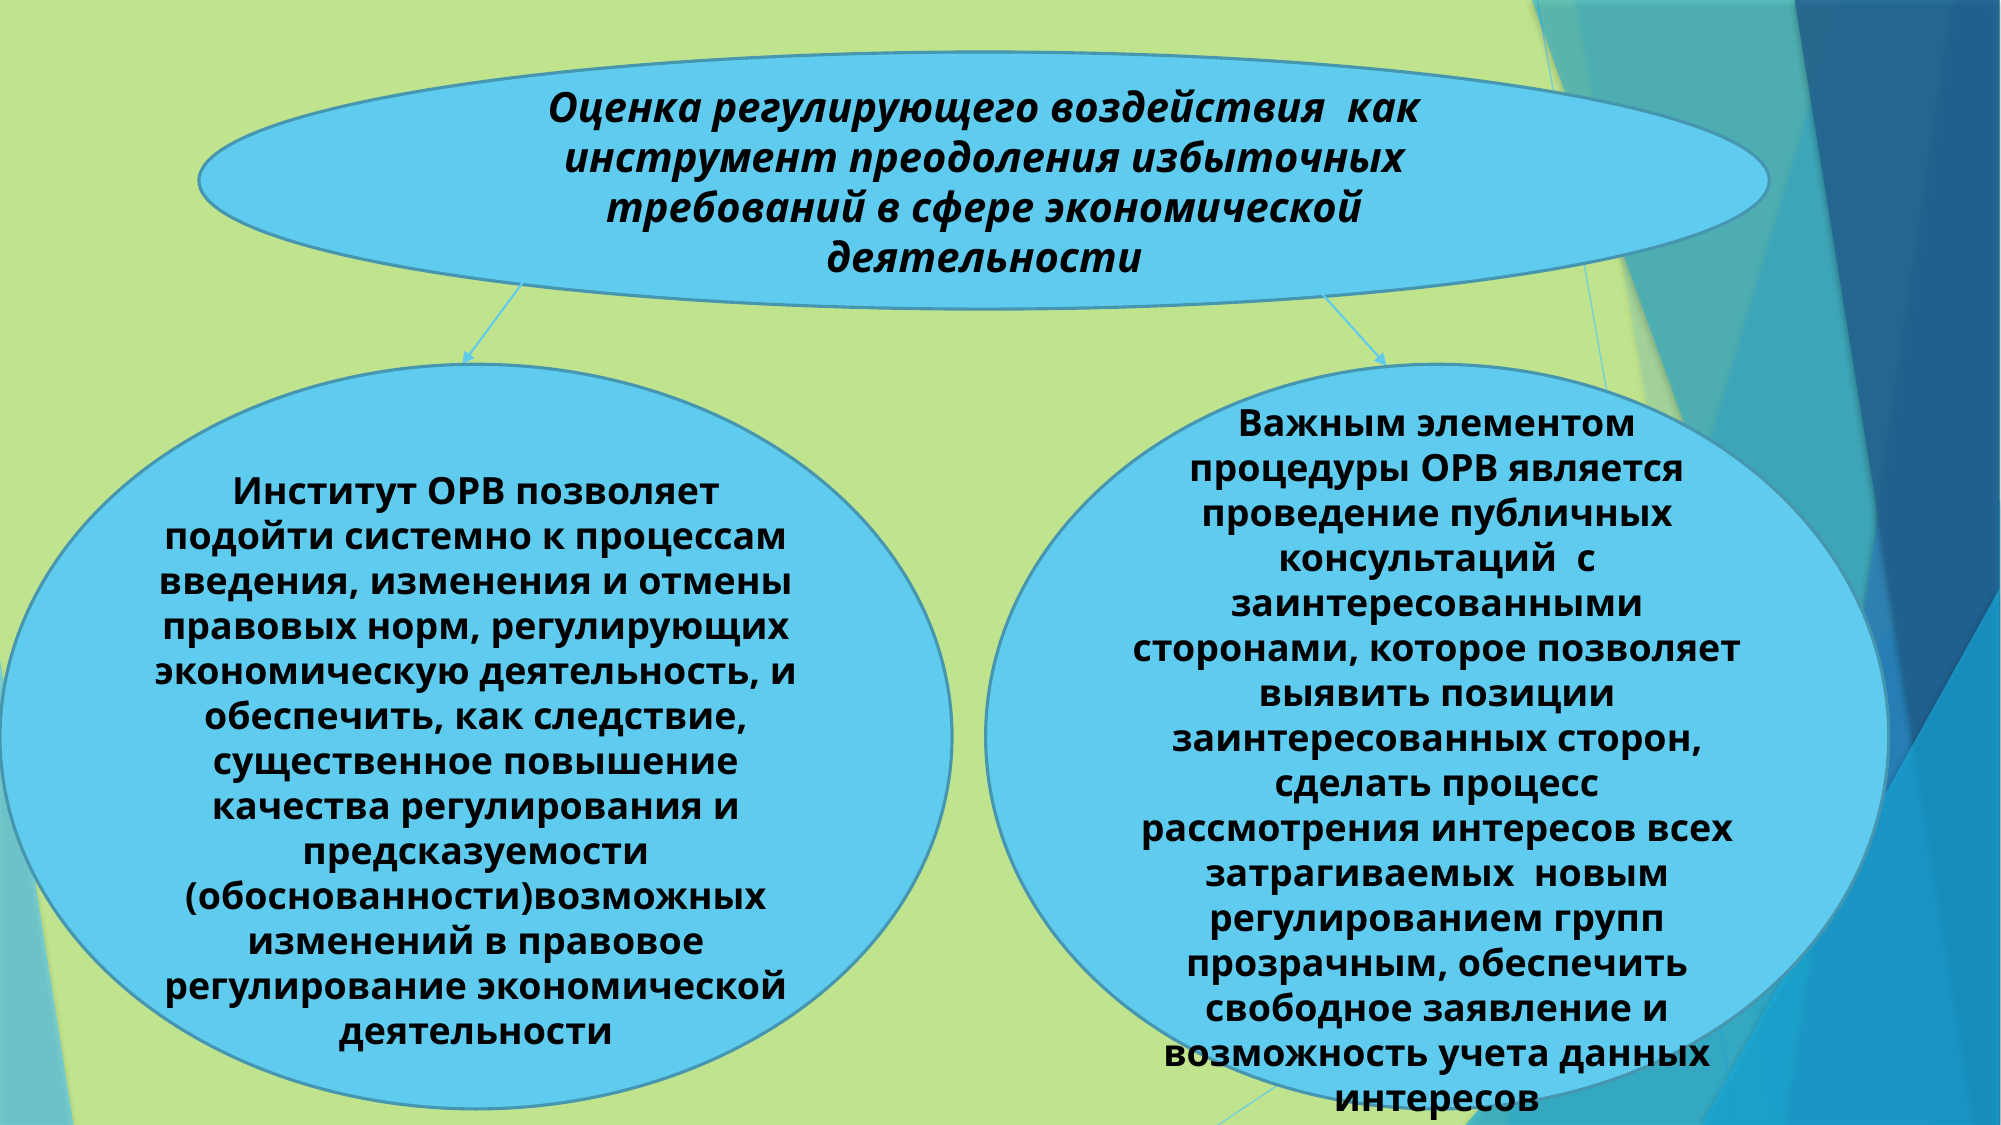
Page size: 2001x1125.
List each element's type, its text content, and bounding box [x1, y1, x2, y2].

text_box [461, 281, 524, 365]
text_box Институт ОРВ позволяет подойти системно к процессам введения, изменения и отмены правовых норм, регулирующих экономическую деятельность, и обеспечить, как следствие, существенное повышение качества регулирования и предсказуемости (обоснованности)возможных изменений в правовое регулирование экономической деятельности [0, 363, 954, 1111]
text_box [1311, 282, 1388, 367]
text_box Важным элементом процедуры ОРВ является проведение публичных консультаций с заинтересованными сторонами, которое позволяет выявить позиции заинтересованных сторон, сделать процесс рассмотрения интересов всех затрагиваемых новым регулированием групп прозрачным, обеспечить свободное заявление и возможность учета данных интересов [984, 362, 1891, 1111]
text_box Оценка регулирующего воздействия как инструмент преодоления избыточных требований в сфере экономической деятельности [197, 50, 1771, 311]
